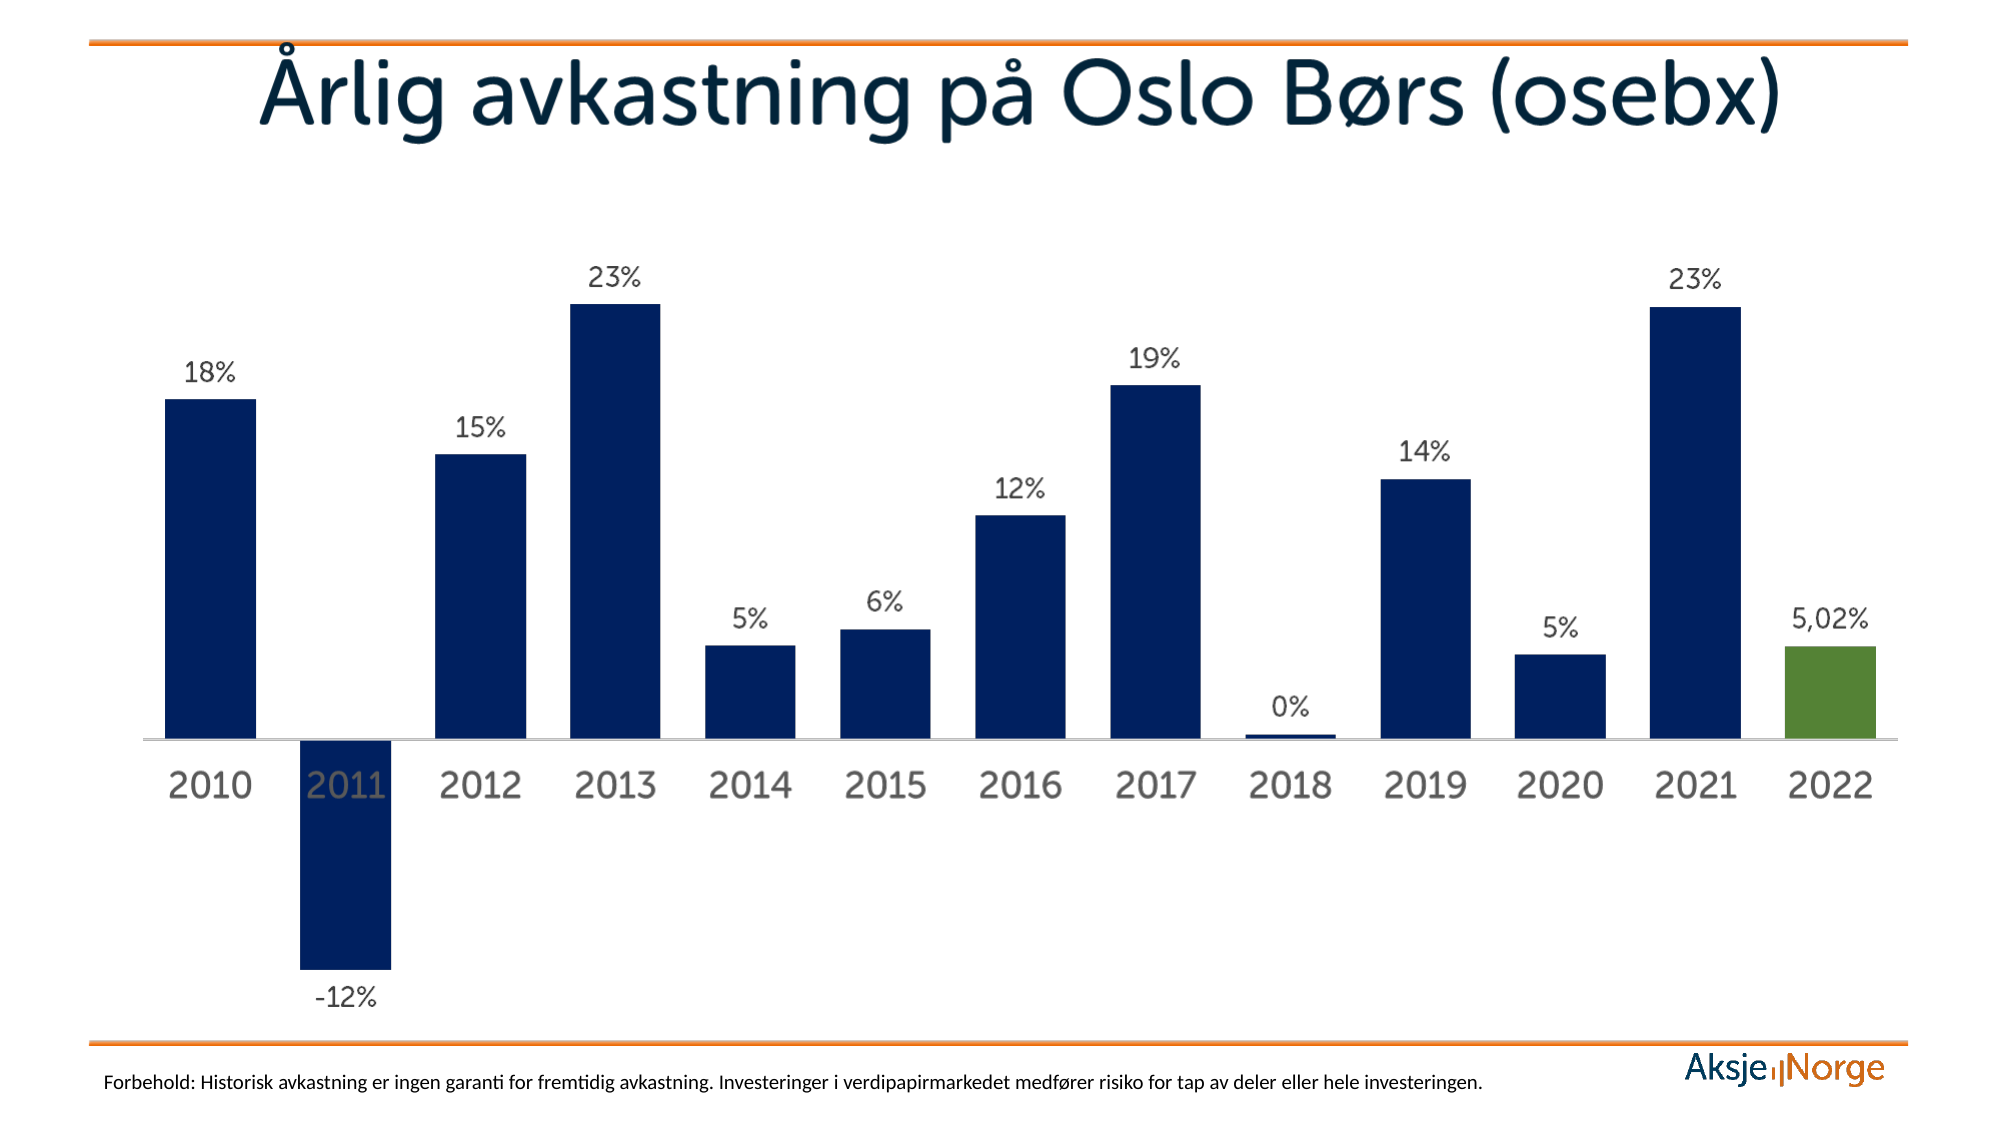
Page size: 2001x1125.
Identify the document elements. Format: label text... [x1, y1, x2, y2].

picture [1685, 1053, 1884, 1087]
text_box Forbehold: Historisk avkastning er ingen garanti for fremtidig avkastning. Investeringer i verdipapirmarkedet medfører risiko for tap av deler eller hele investeringen. [89, 1061, 1627, 1102]
picture [120, 252, 1922, 1040]
picture [120, 0, 1922, 205]
